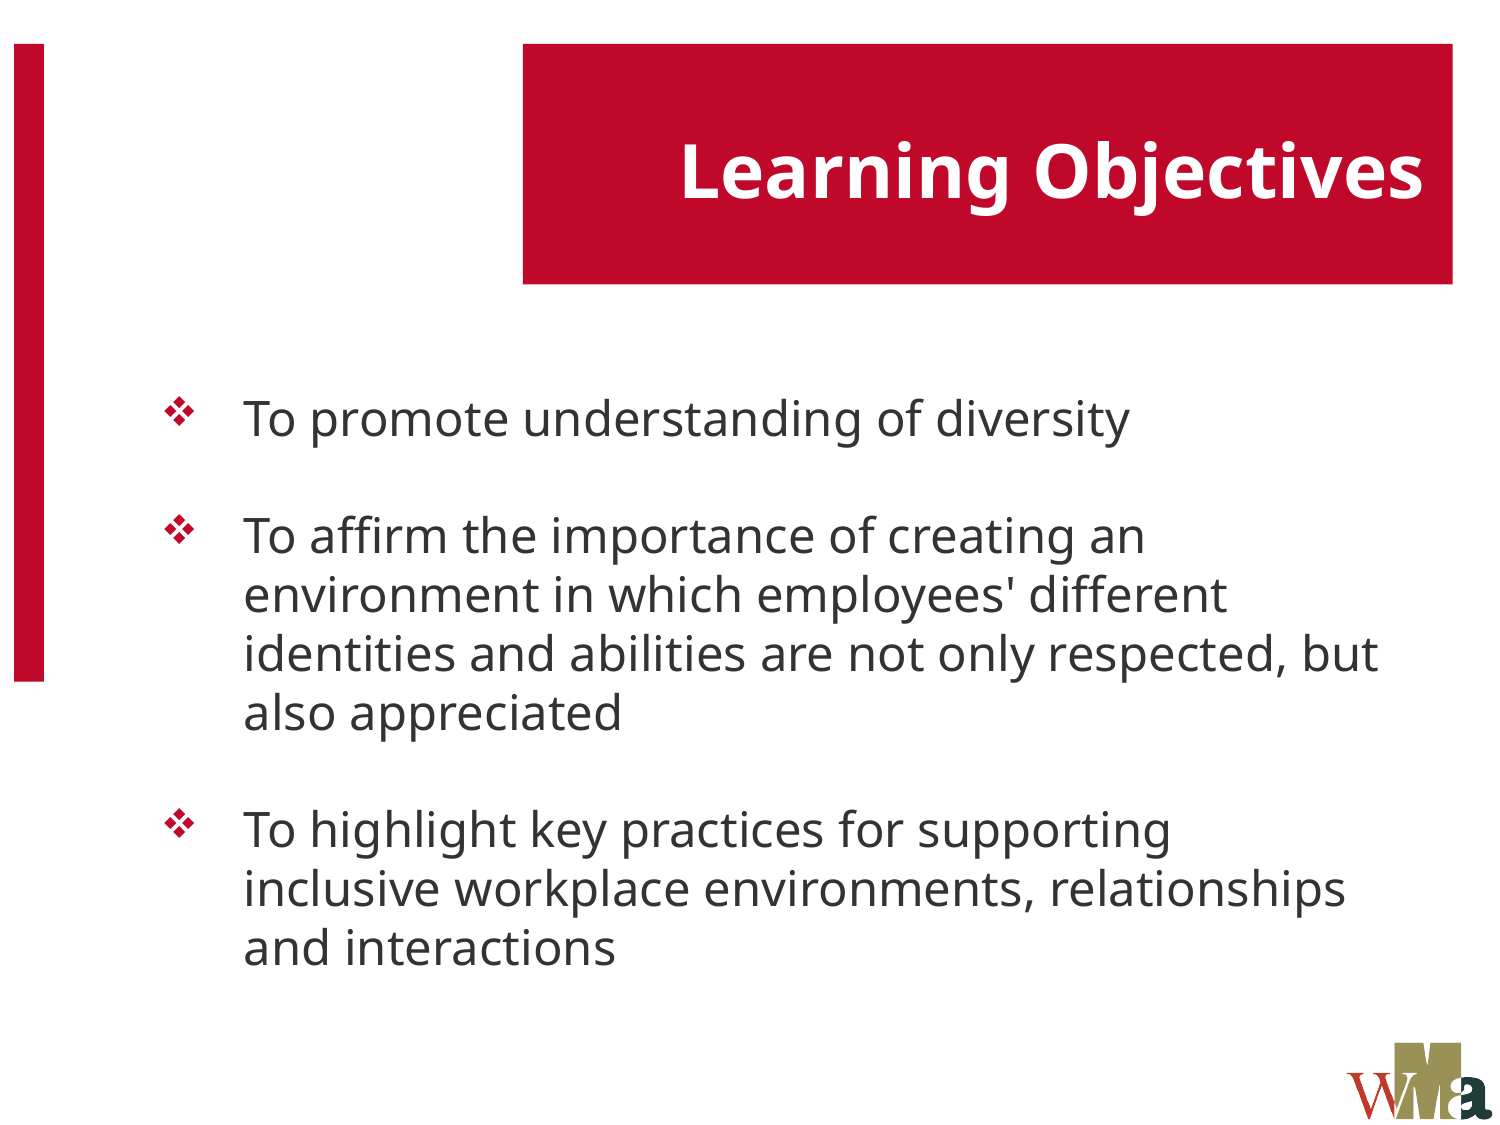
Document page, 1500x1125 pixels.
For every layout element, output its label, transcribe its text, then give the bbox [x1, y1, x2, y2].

title Learning Objectives [545, 95, 1441, 222]
picture [1346, 1042, 1495, 1120]
subtitle To promote understanding of diversity To affirm the importance of creating an environment in which employees' different identities and abilities are not only respected, but also appreciated To highlight key practices for supporting inclusive workplace environments, relationships and interactions [145, 320, 1398, 988]
